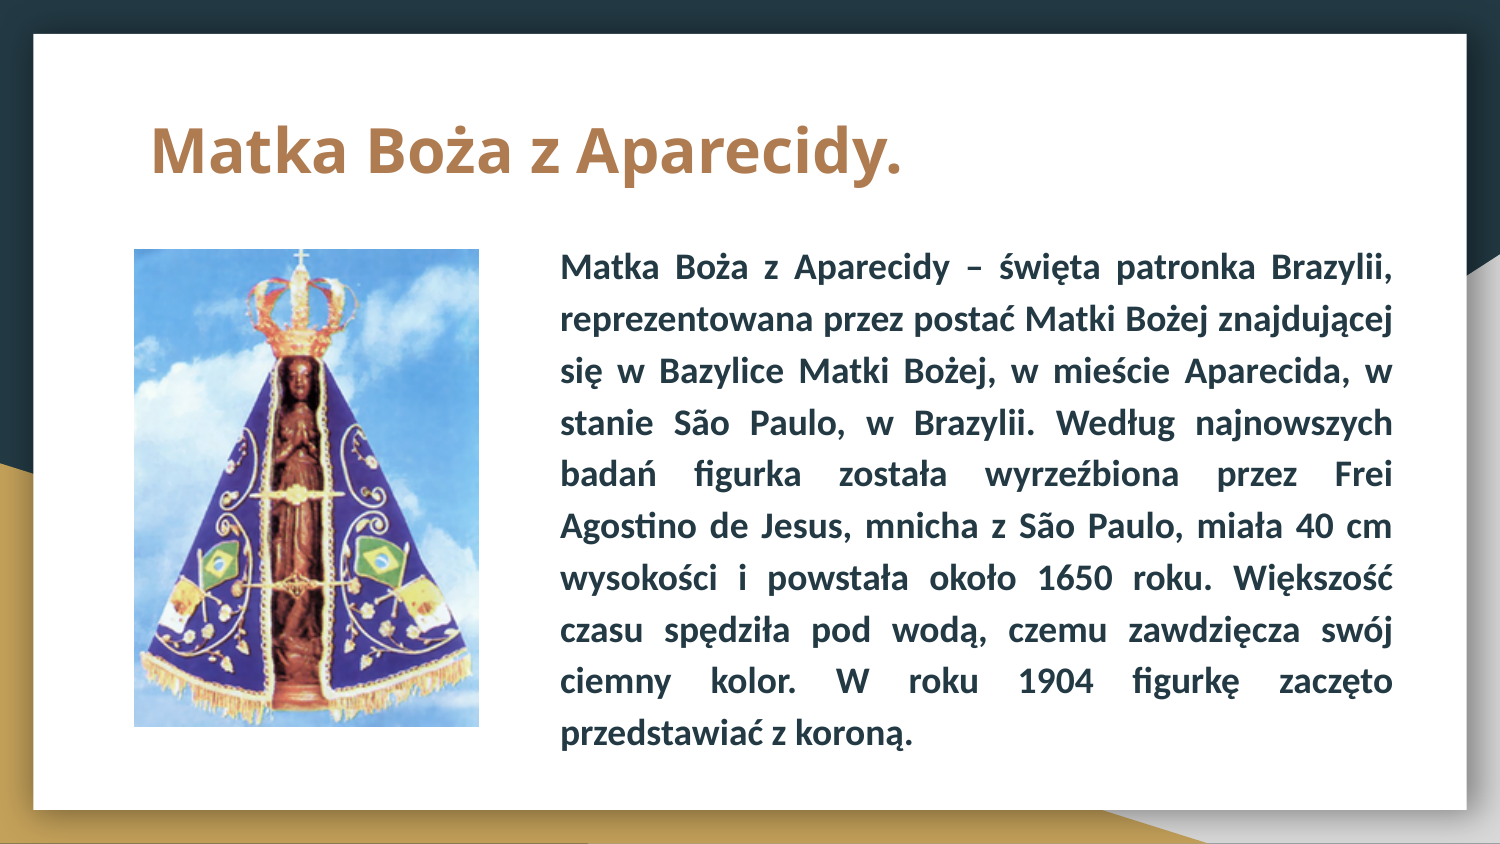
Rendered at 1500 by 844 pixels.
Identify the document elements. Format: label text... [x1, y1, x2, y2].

list Matka Boża z Aparecidy – święta patronka Brazylii, reprezentowana przez postać Matki Bożej znajdującej się w Bazylice Matki Bożej, w mieście Aparecida, w stanie São Paulo, w Brazylii. Według najnowszych badań figurka została wyrzeźbiona przez Frei Agostino de Jesus, mnicha z São Paulo, miała 40 cm wysokości i powstała około 1650 roku. Większość czasu spędziła pod wodą, czemu zawdzięcza swój ciemny kolor. W roku 1904 figurkę zaczęto przedstawiać z koroną. [544, 220, 1409, 756]
picture [134, 249, 479, 727]
title Matka Boża z Aparecidy. [134, 95, 1366, 210]
